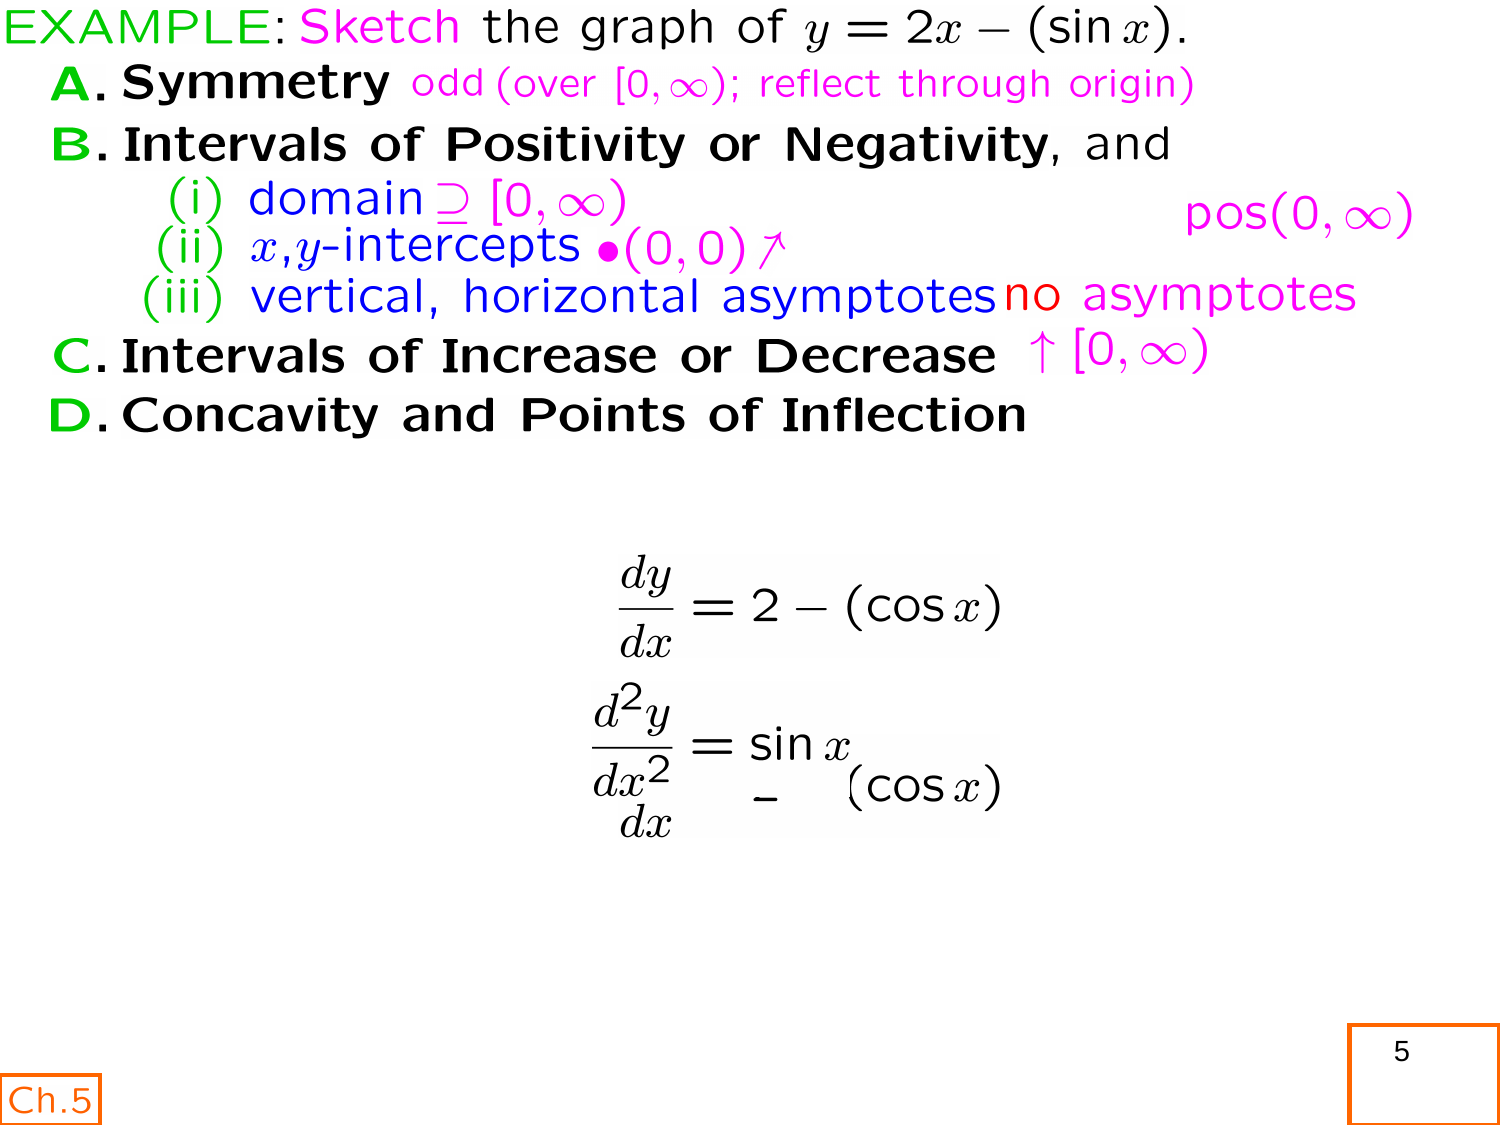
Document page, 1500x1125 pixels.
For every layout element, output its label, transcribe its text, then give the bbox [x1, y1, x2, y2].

picture [299, 5, 1186, 55]
picture [437, 178, 625, 227]
picture [5, 6, 285, 44]
picture [121, 62, 392, 106]
text_box [1349, 1025, 1500, 1125]
picture [1028, 326, 1209, 376]
picture [497, 66, 1194, 106]
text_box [51, 336, 995, 375]
picture [9, 1085, 91, 1115]
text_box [49, 395, 1026, 439]
picture [49, 64, 106, 102]
picture [1187, 191, 1413, 240]
picture [412, 66, 483, 97]
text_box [53, 124, 1170, 324]
picture [1005, 276, 1356, 318]
text_box [0, 1074, 100, 1125]
picture [590, 681, 1001, 838]
slide_number 5 [1074, 1024, 1425, 1103]
picture [756, 227, 784, 274]
picture [618, 553, 1001, 658]
